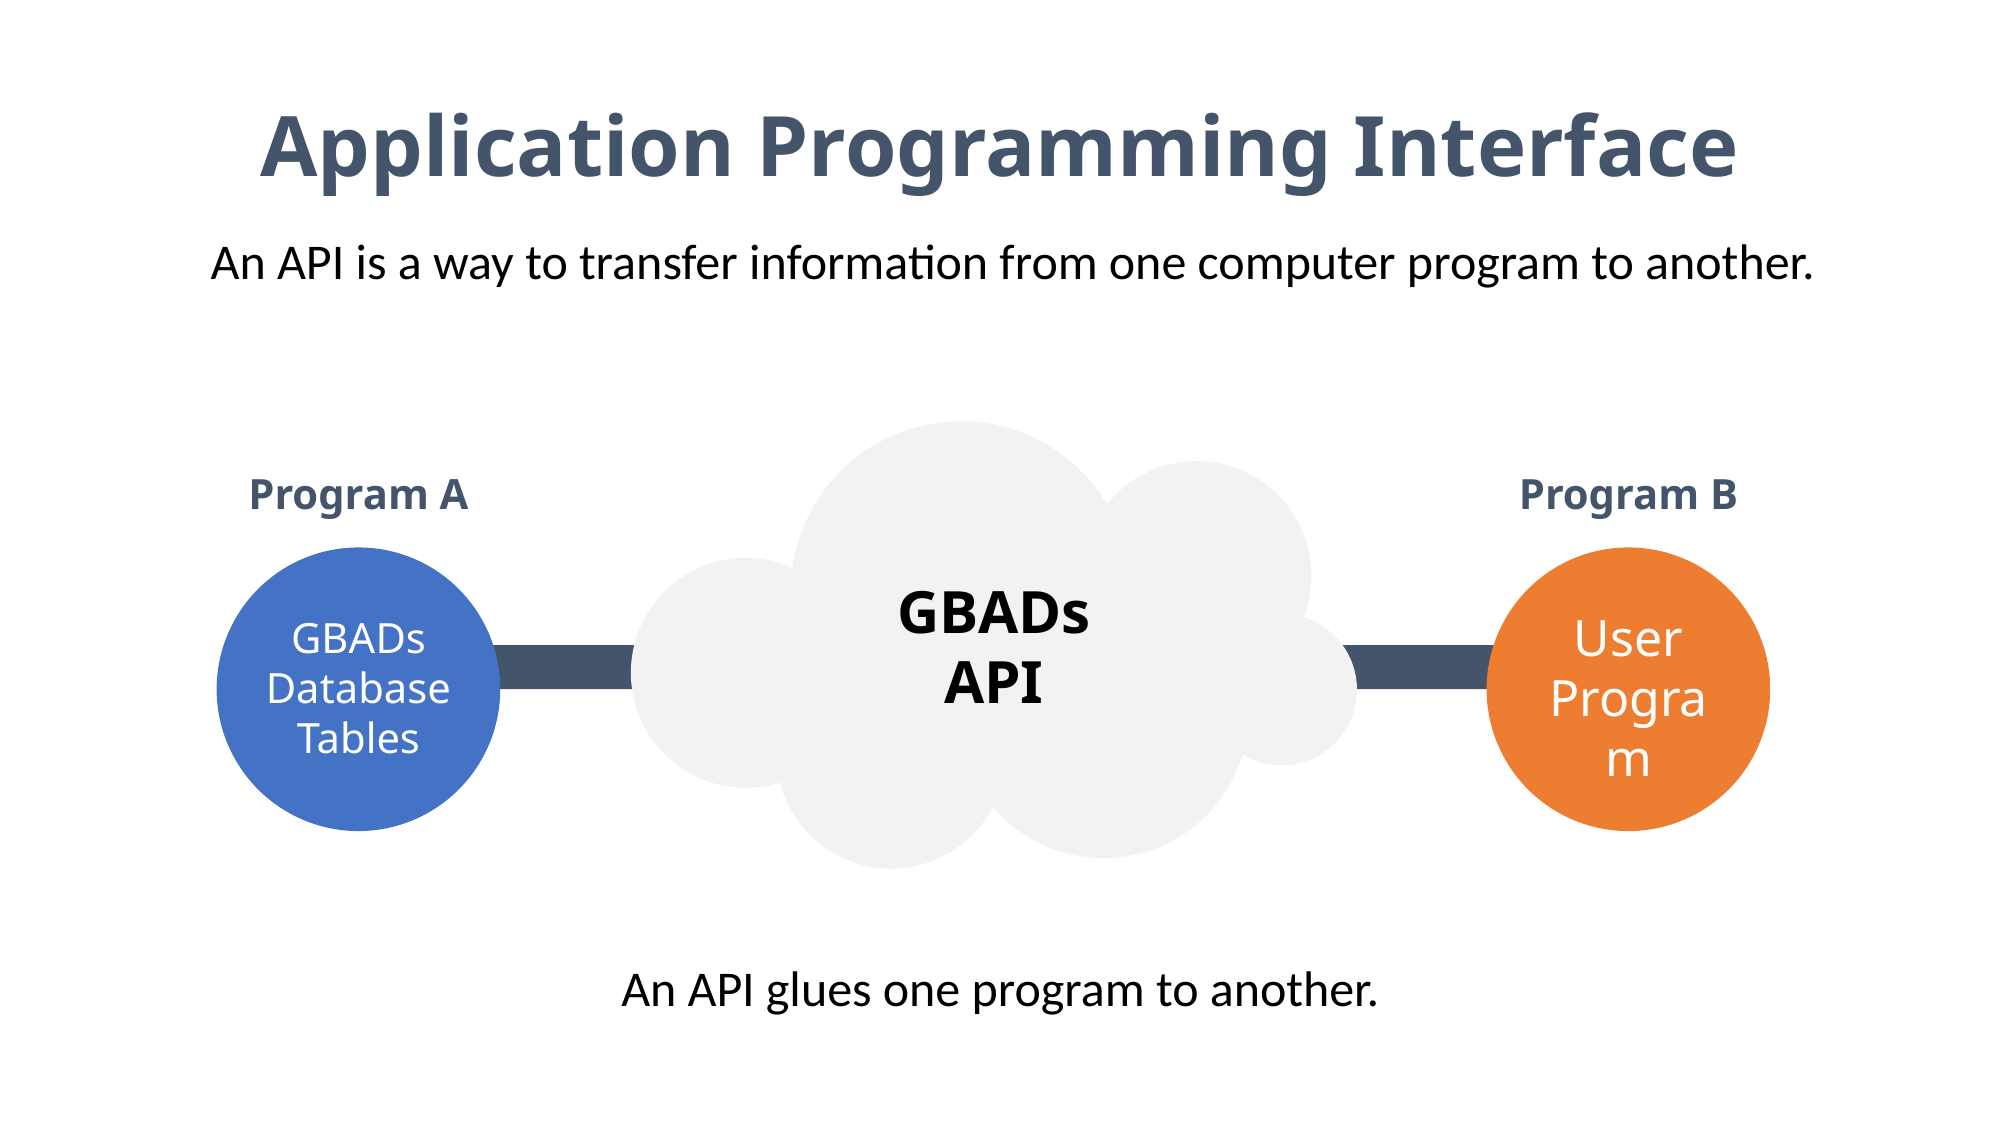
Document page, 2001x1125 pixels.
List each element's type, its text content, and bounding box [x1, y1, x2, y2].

text_box [1531, 794, 1726, 833]
text_box An API is a way to transfer information from one computer program to another. [130, 221, 1896, 297]
text_box An API glues one program to another. [500, 948, 1501, 1024]
text_box User Program [1517, 598, 1739, 794]
text_box Program A [183, 460, 534, 525]
text_box [1485, 599, 1517, 779]
text_box [215, 546, 502, 833]
text_box [1345, 644, 1492, 690]
text_box Application Programming Interface [245, 85, 1755, 201]
text_box GBADs API [629, 419, 1359, 871]
text_box [495, 644, 632, 690]
text_box GBADs Database Tables [247, 604, 469, 770]
text_box Program B [1453, 460, 1804, 525]
text_box [1518, 546, 1772, 780]
